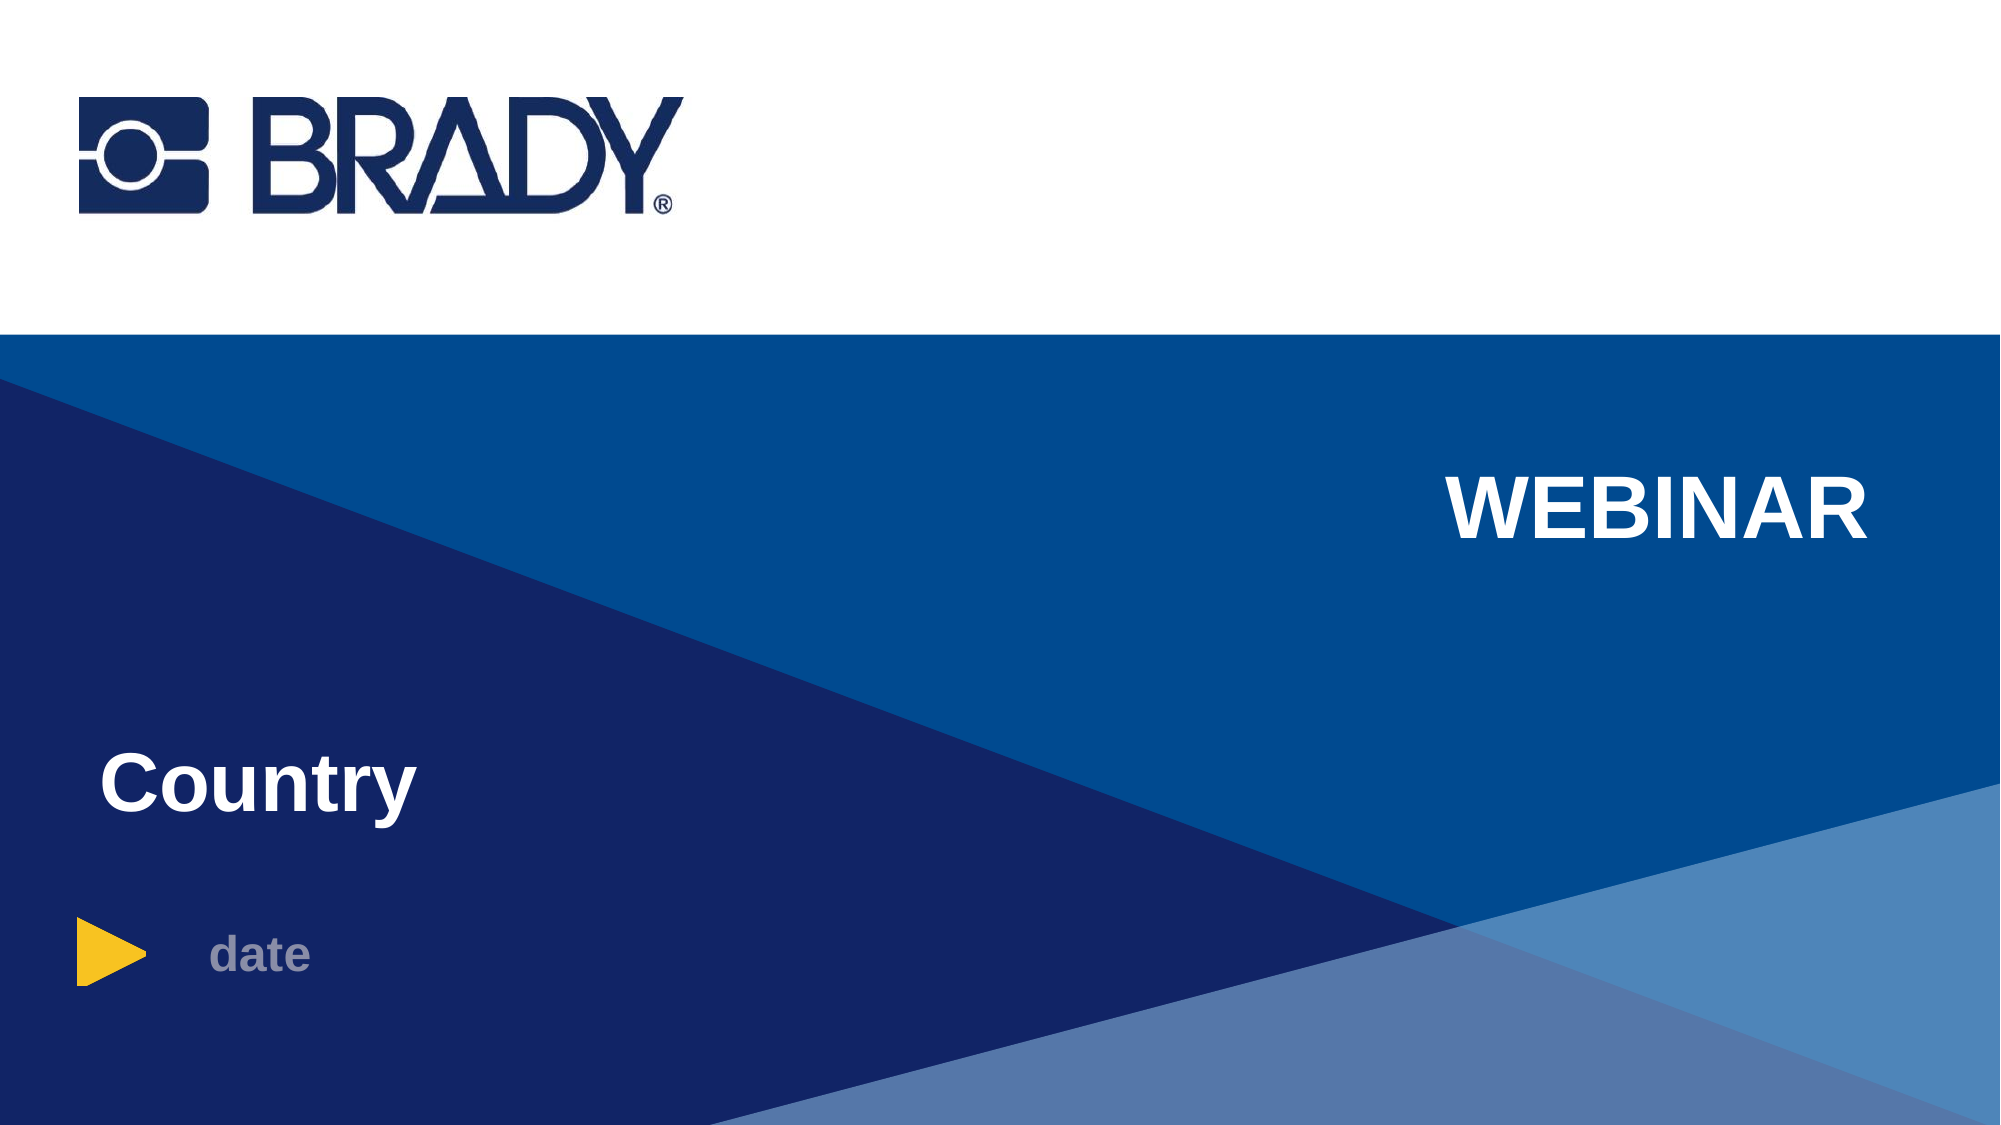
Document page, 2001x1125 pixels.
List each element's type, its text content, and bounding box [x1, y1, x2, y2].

text_box Country [79, 644, 830, 912]
text_box date [188, 911, 1006, 1035]
picture [77, 917, 146, 986]
picture [79, 97, 988, 226]
title WEBINAR [652, 419, 1891, 587]
